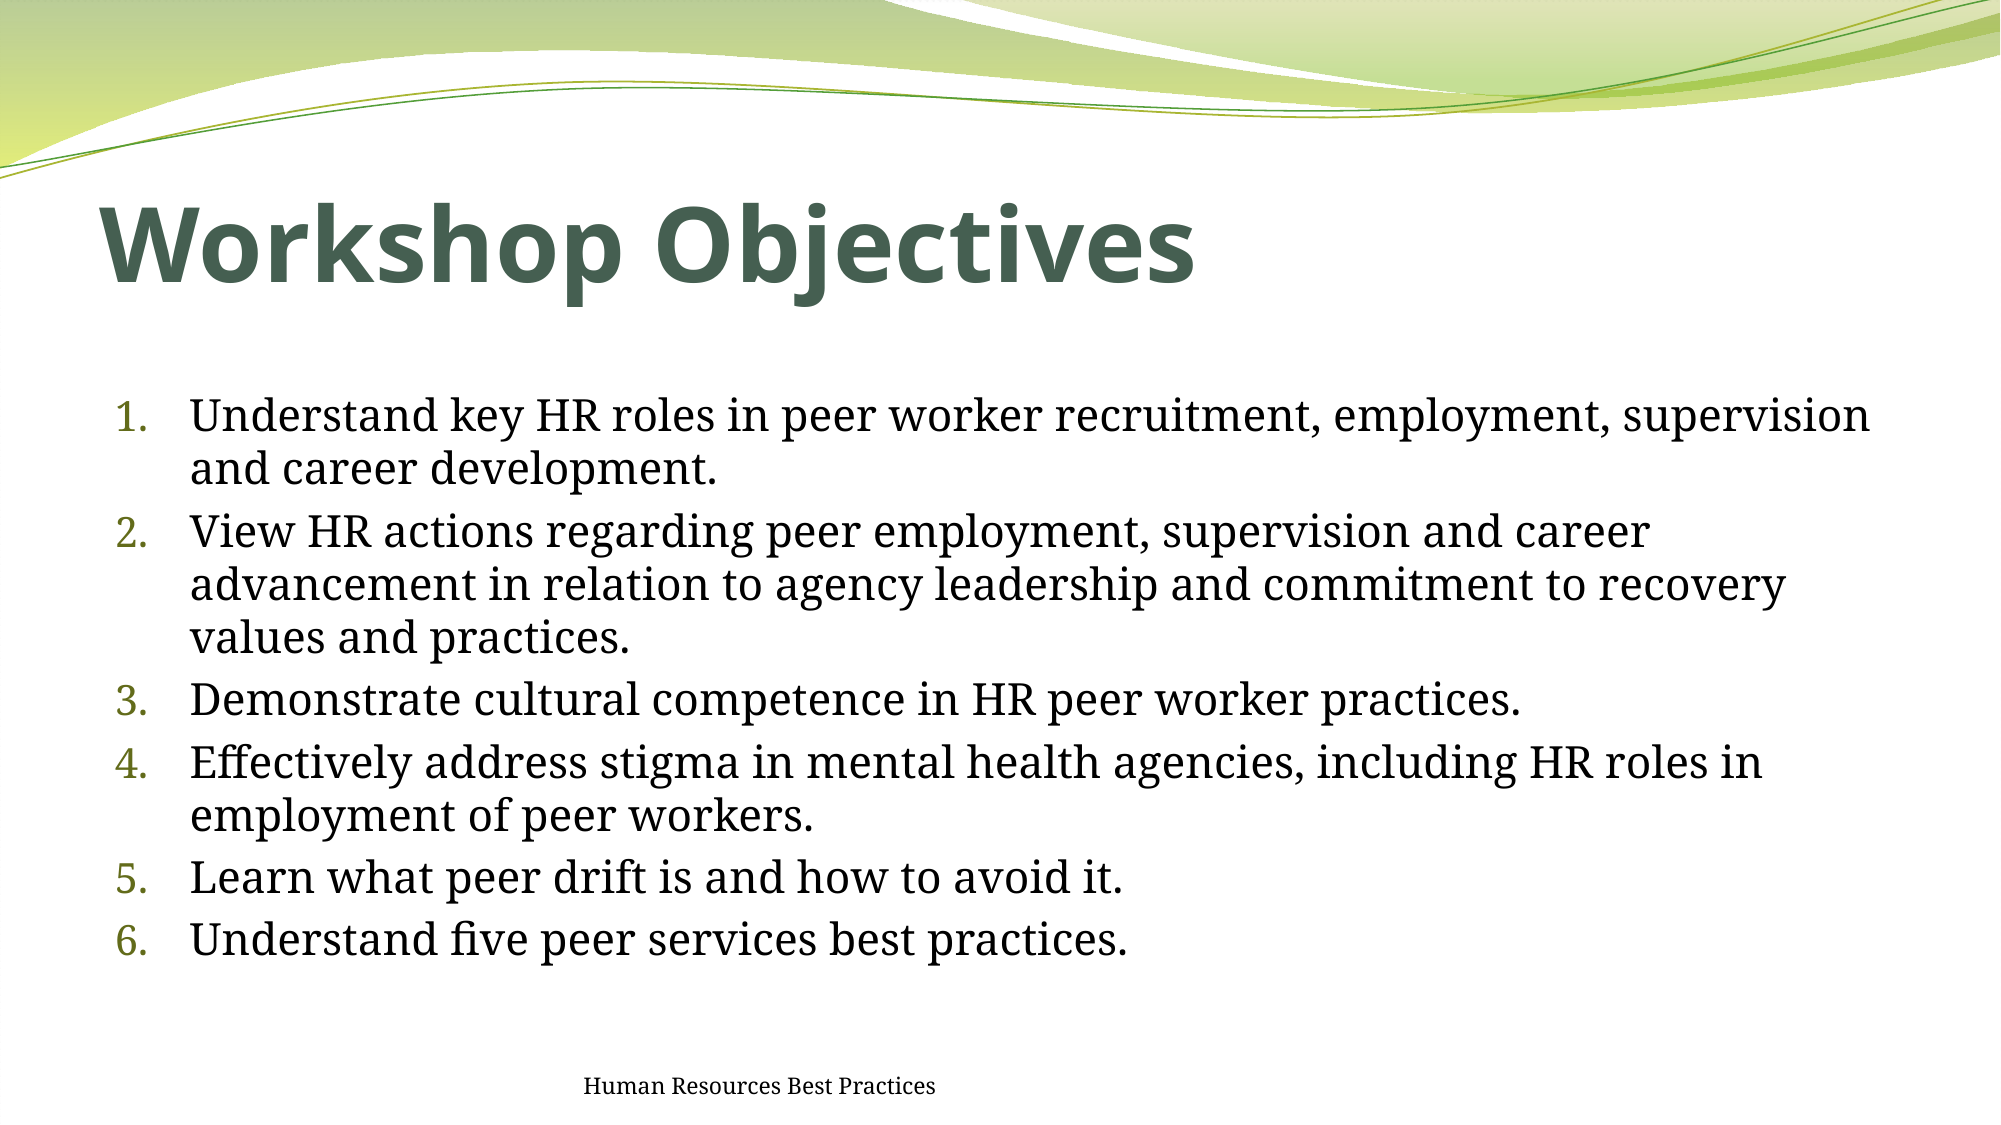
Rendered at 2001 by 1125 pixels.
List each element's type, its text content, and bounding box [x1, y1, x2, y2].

list Understand key HR roles in peer worker recruitment, employment, supervision and career development. View HR actions regarding peer employment, supervision and career advancement in relation to agency leadership and commitment to recovery values and practices. Demonstrate cultural competence in HR peer worker practices. Effectively address stigma in mental health agencies, including HR roles in employment of peer workers. Learn what peer drift is and how to avoid it. Understand five peer services best practices. [99, 317, 1900, 1038]
footer Human Resources Best Practices [583, 1042, 1317, 1103]
title Workshop Objectives [99, 115, 1900, 303]
